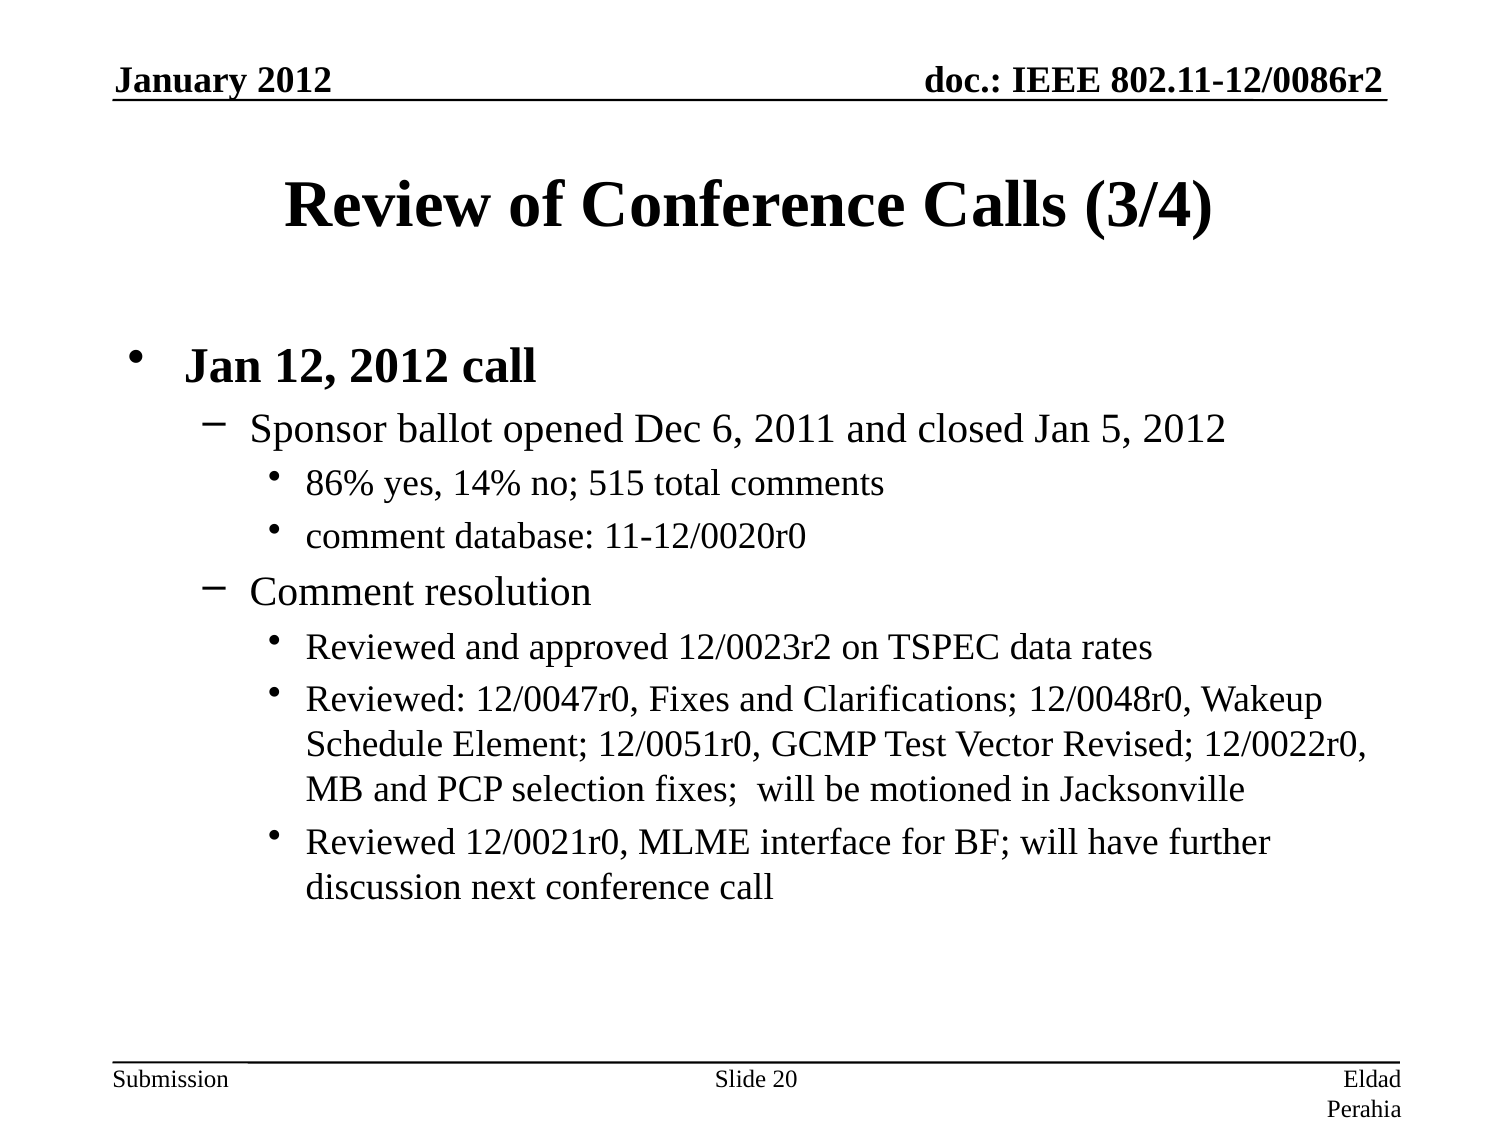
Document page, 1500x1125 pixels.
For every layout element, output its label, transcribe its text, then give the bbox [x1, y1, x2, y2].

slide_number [114, 54, 335, 101]
slide_number Slide 20 [712, 1061, 800, 1093]
list Jan 12, 2012 call Sponsor ballot opened Dec 6, 2011 and closed Jan 5, 2012 86% yes, 14% no; 515 total comments comment database: 11-12/0020r0 Comment resolution Reviewed and approved 12/0023r2 on TSPEC data rates Reviewed: 12/0047r0, Fixes and Clarifications; 12/0048r0, Wakeup Schedule Element; 12/0051r0, GCMP Test Vector Revised; 12/0022r0, MB and PCP selection fixes; will be motioned in Jacksonville Reviewed 12/0021r0, MLME interface for BF; will have further discussion next conference call [112, 324, 1388, 1001]
footer Eldad Perahia, Intel Corporation [1324, 1061, 1402, 1093]
title Review of Conference Calls (3/4) [112, 112, 1388, 288]
